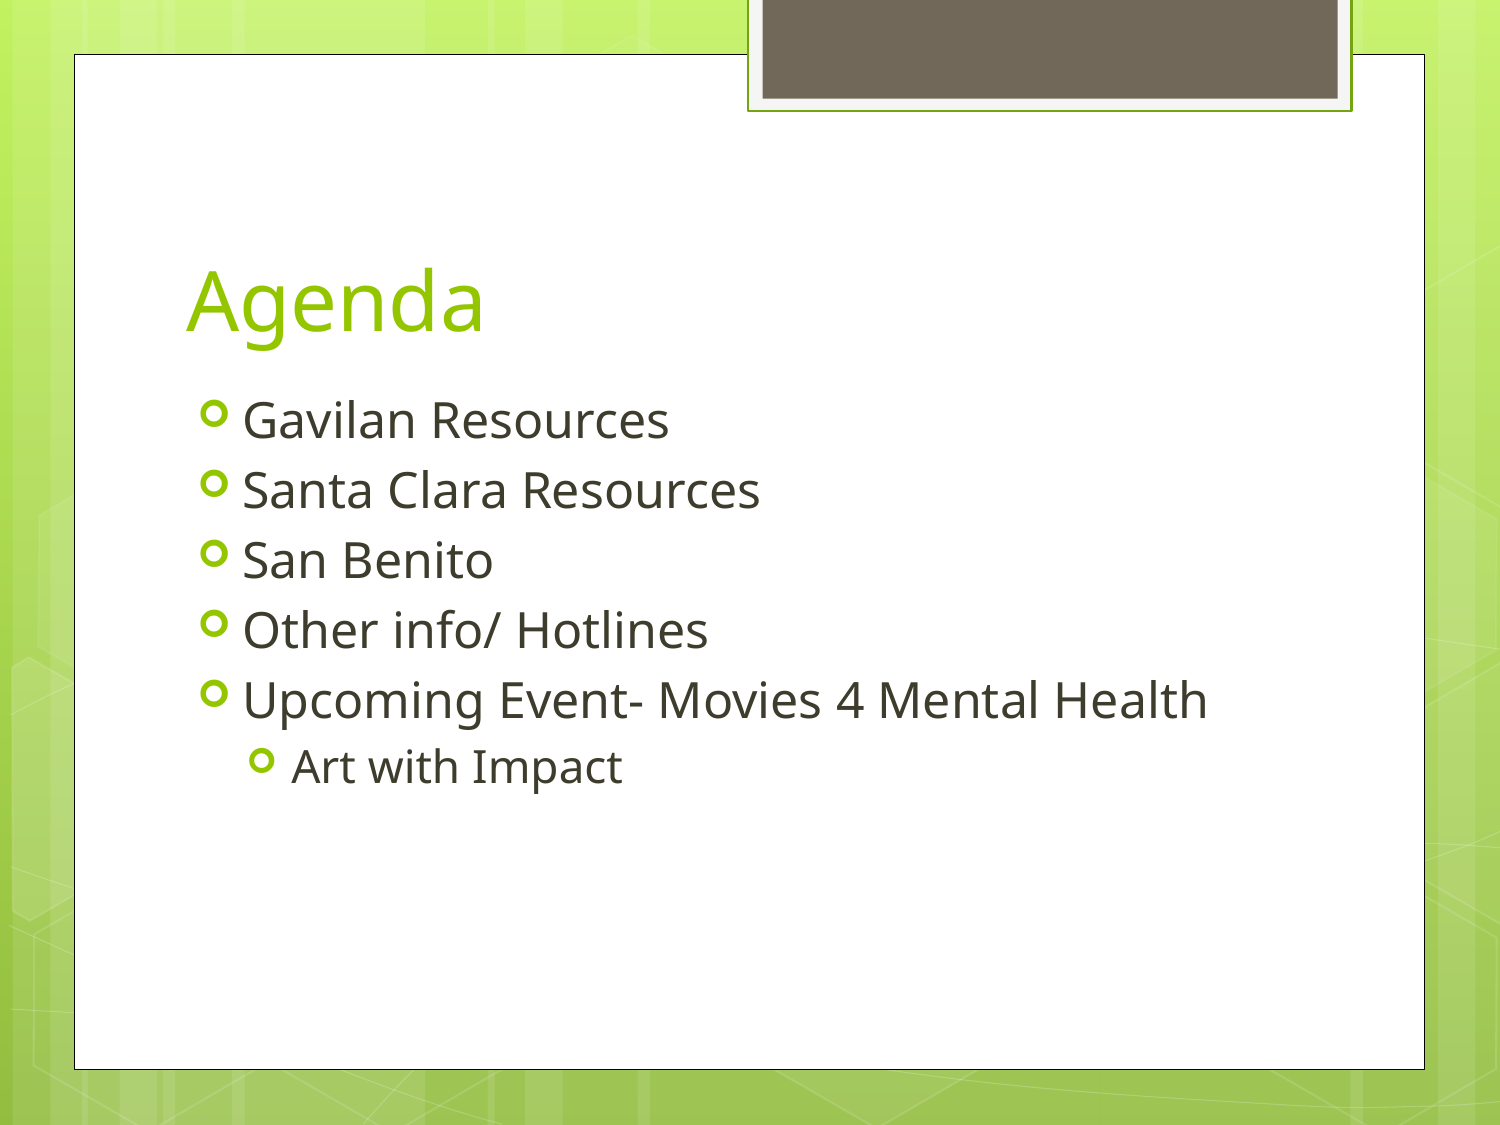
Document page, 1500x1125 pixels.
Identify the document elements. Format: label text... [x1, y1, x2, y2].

list Gavilan Resources Santa Clara Resources San Benito Other info/ Hotlines Upcoming Event- Movies 4 Mental Health Art with Impact [171, 381, 1283, 957]
title Agenda [171, 168, 1324, 357]
